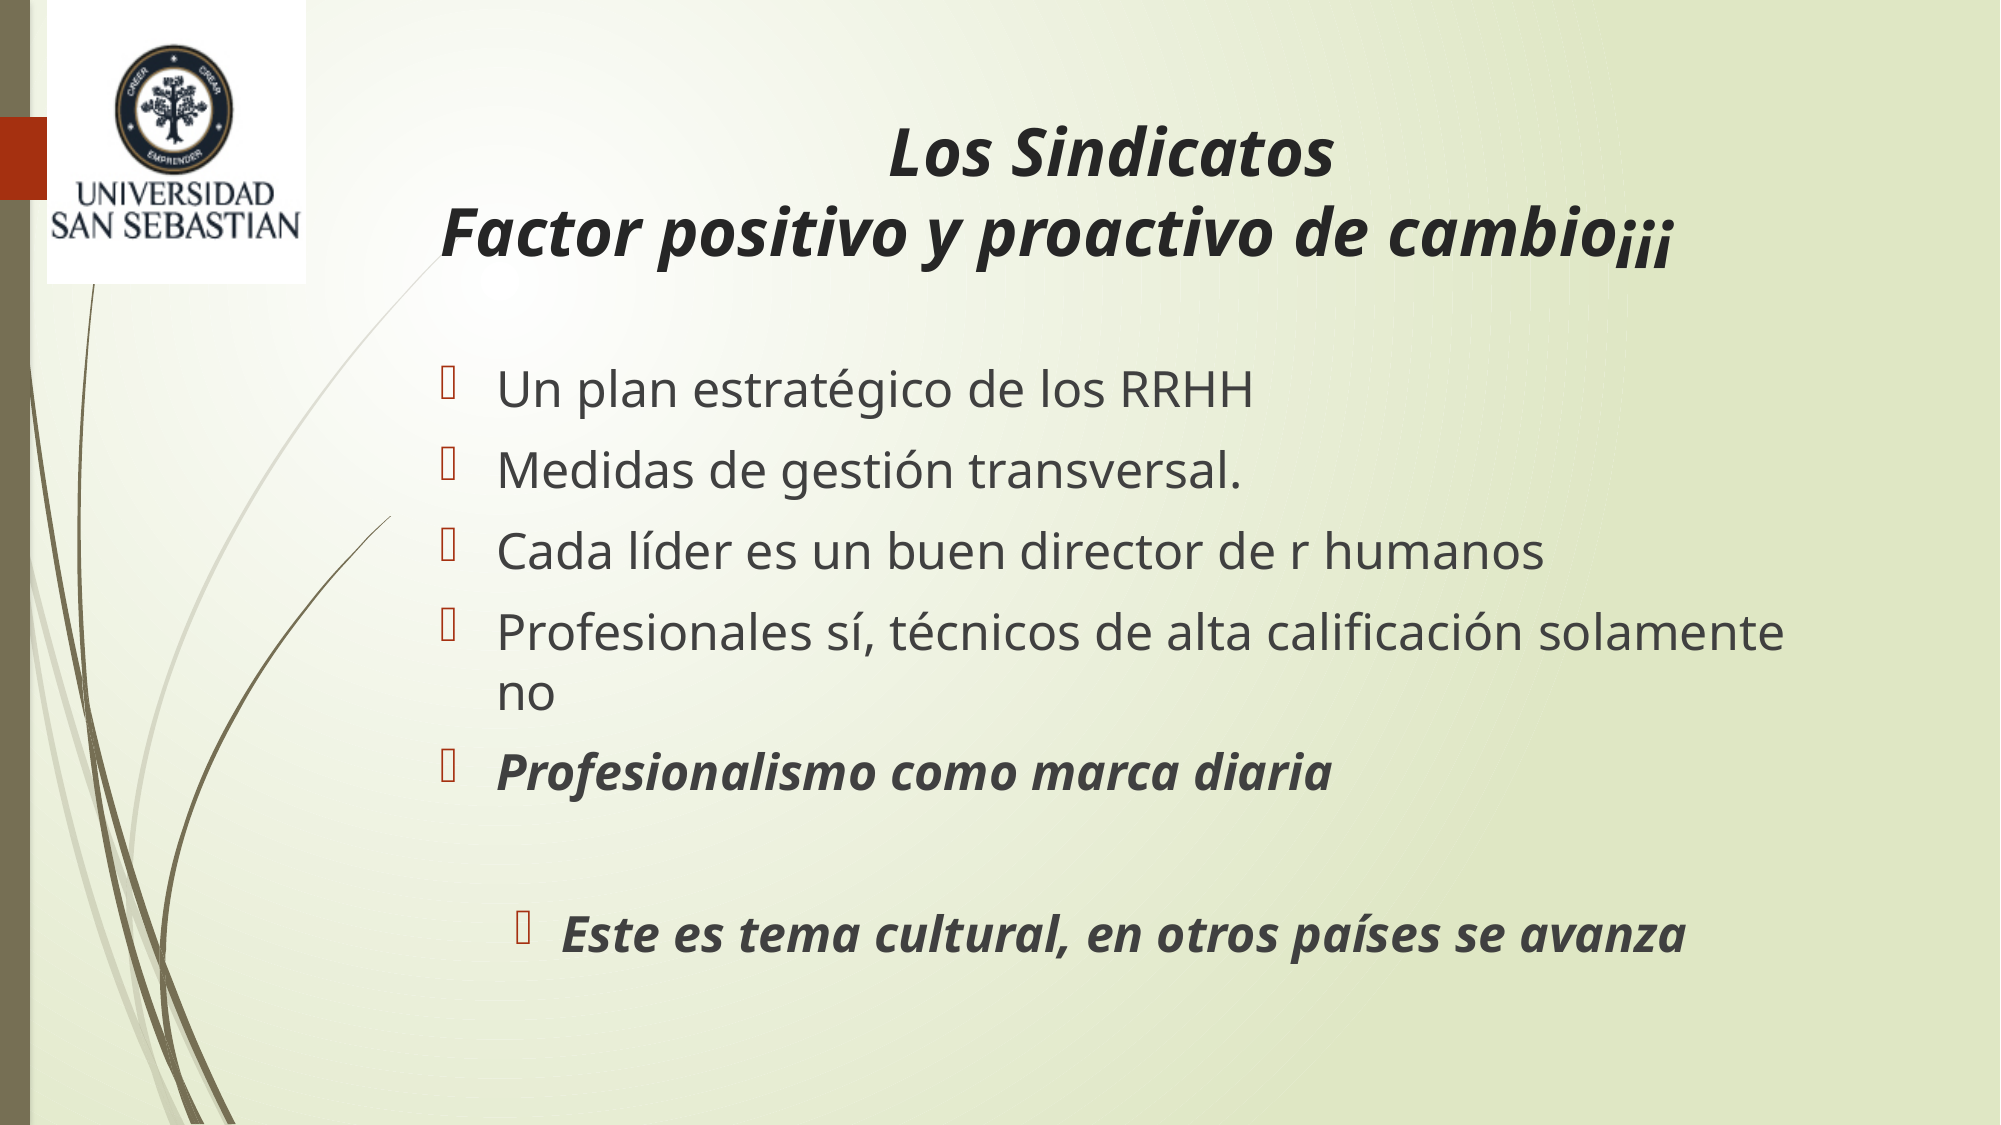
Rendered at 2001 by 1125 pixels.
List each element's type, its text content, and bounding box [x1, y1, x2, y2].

picture [47, 0, 306, 284]
list Un plan estratégico de los RRHH Medidas de gestión transversal. Cada líder es un buen director de r humanos Profesionales sí, técnicos de alta calificación solamente no Profesionalismo como marca diaria Este es tema cultural, en otros países se avanza [424, 350, 1888, 970]
title Los Sindicatos Factor positivo y proactivo de cambio¡¡¡ [425, 102, 1888, 313]
